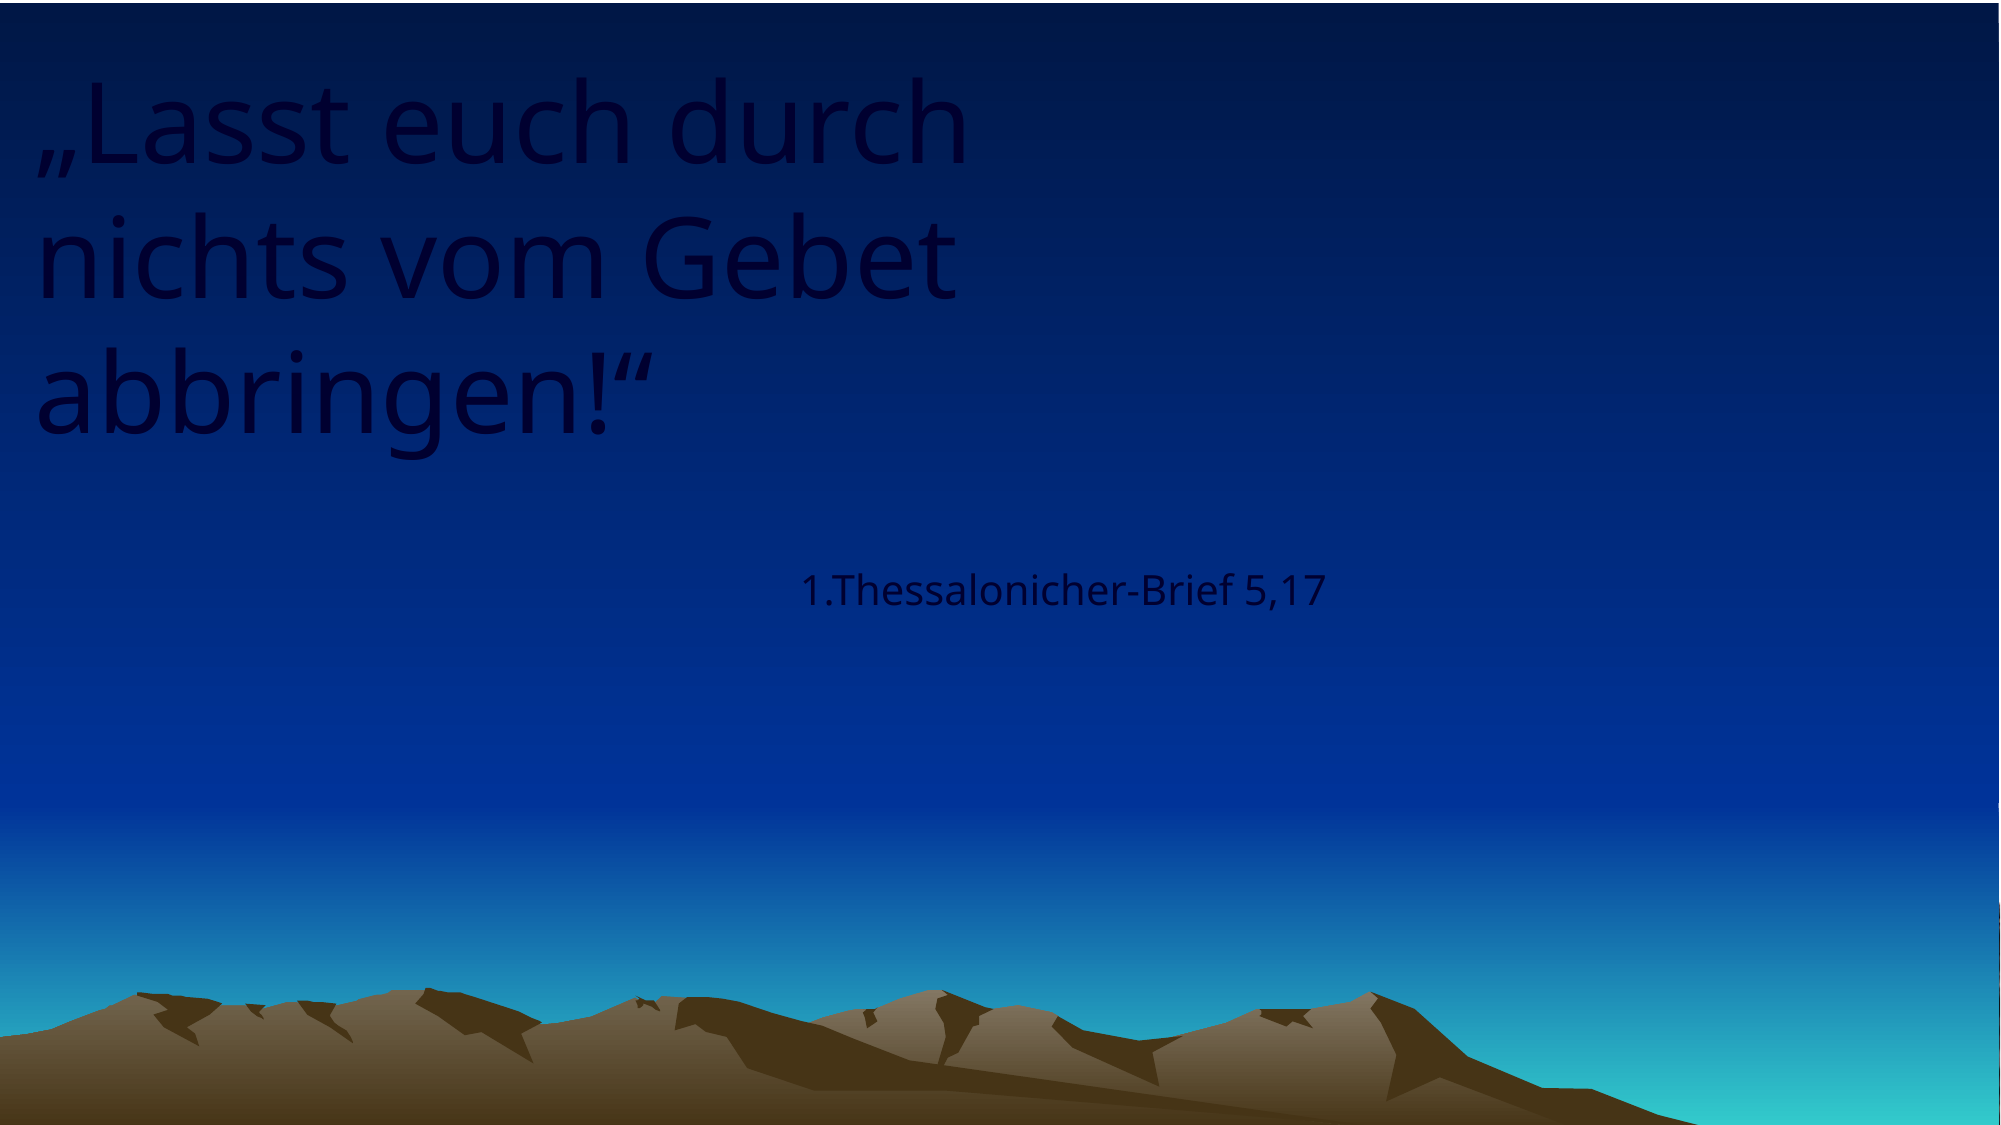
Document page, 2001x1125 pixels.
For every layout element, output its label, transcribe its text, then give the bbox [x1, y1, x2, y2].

subtitle 1.Thessalonicher-Brief 5,17 [657, 555, 1343, 1125]
title „Lasst euch durch nichts vom Gebet abbringen!“ [19, 43, 1237, 464]
picture [0, 0, 2001, 1125]
